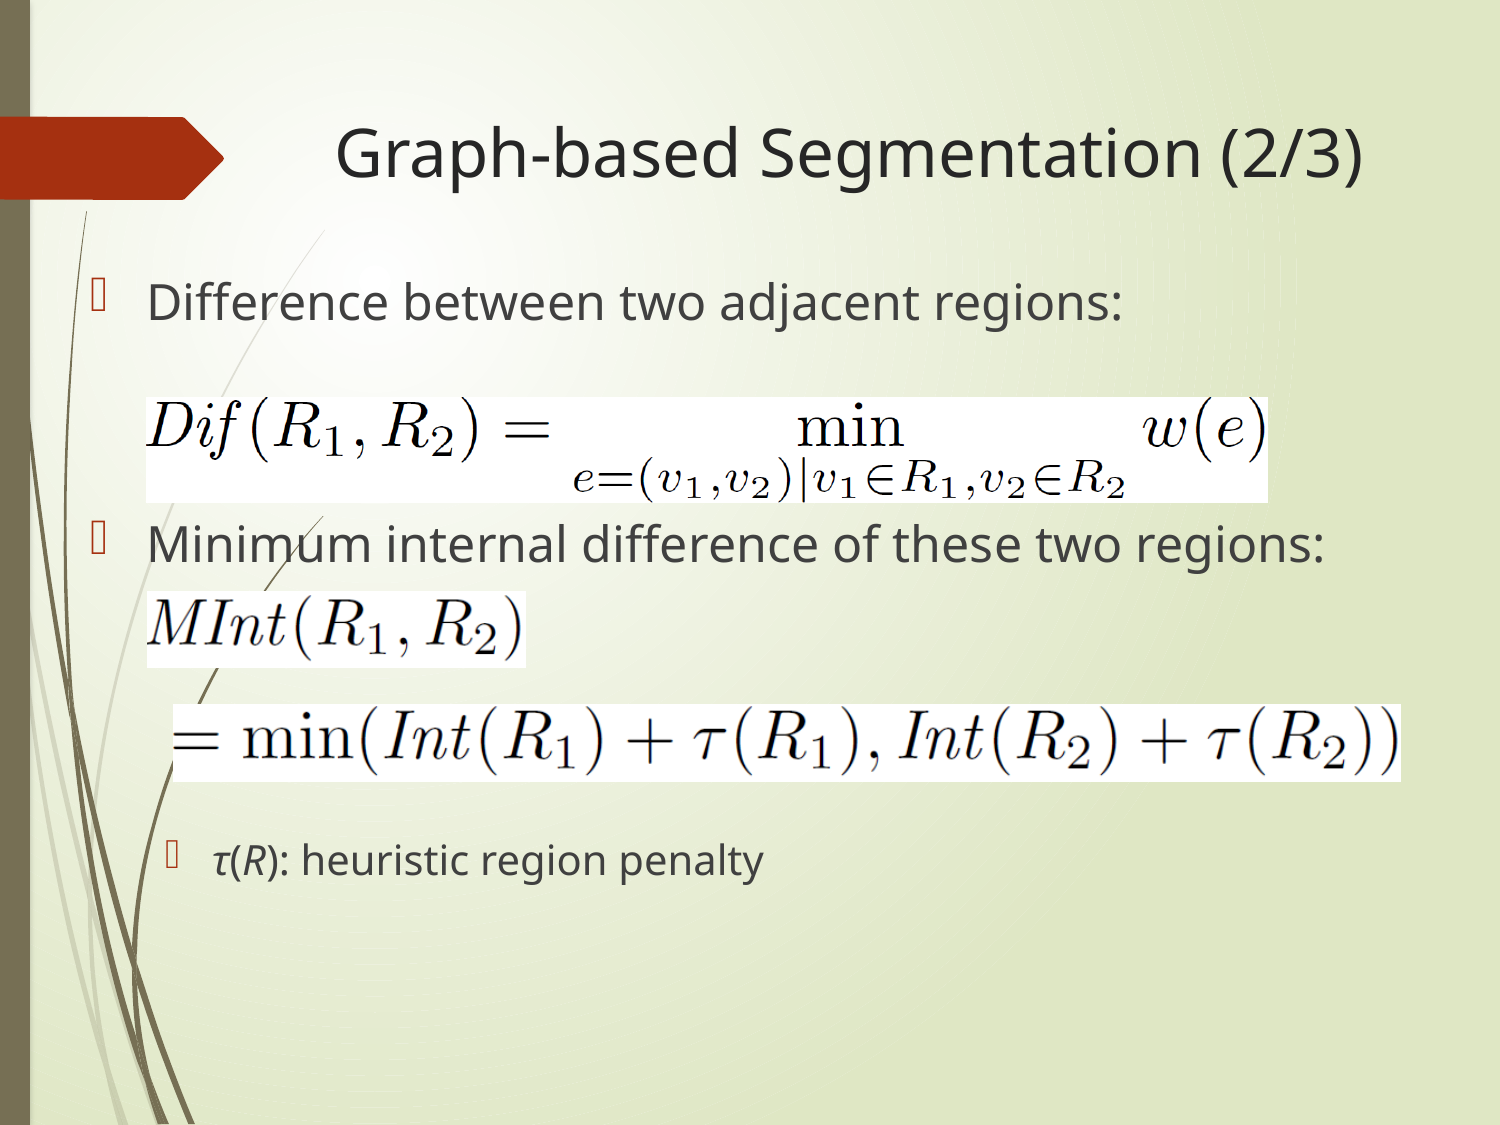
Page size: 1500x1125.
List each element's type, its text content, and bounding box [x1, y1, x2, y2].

picture [146, 396, 1268, 504]
list Difference between two adjacent regions: Minimum internal difference of these two regions: τ(R): heuristic region penalty [75, 262, 1425, 1106]
picture [147, 590, 526, 669]
title Graph-based Segmentation (2/3) [319, 102, 1400, 256]
picture [173, 703, 1401, 782]
